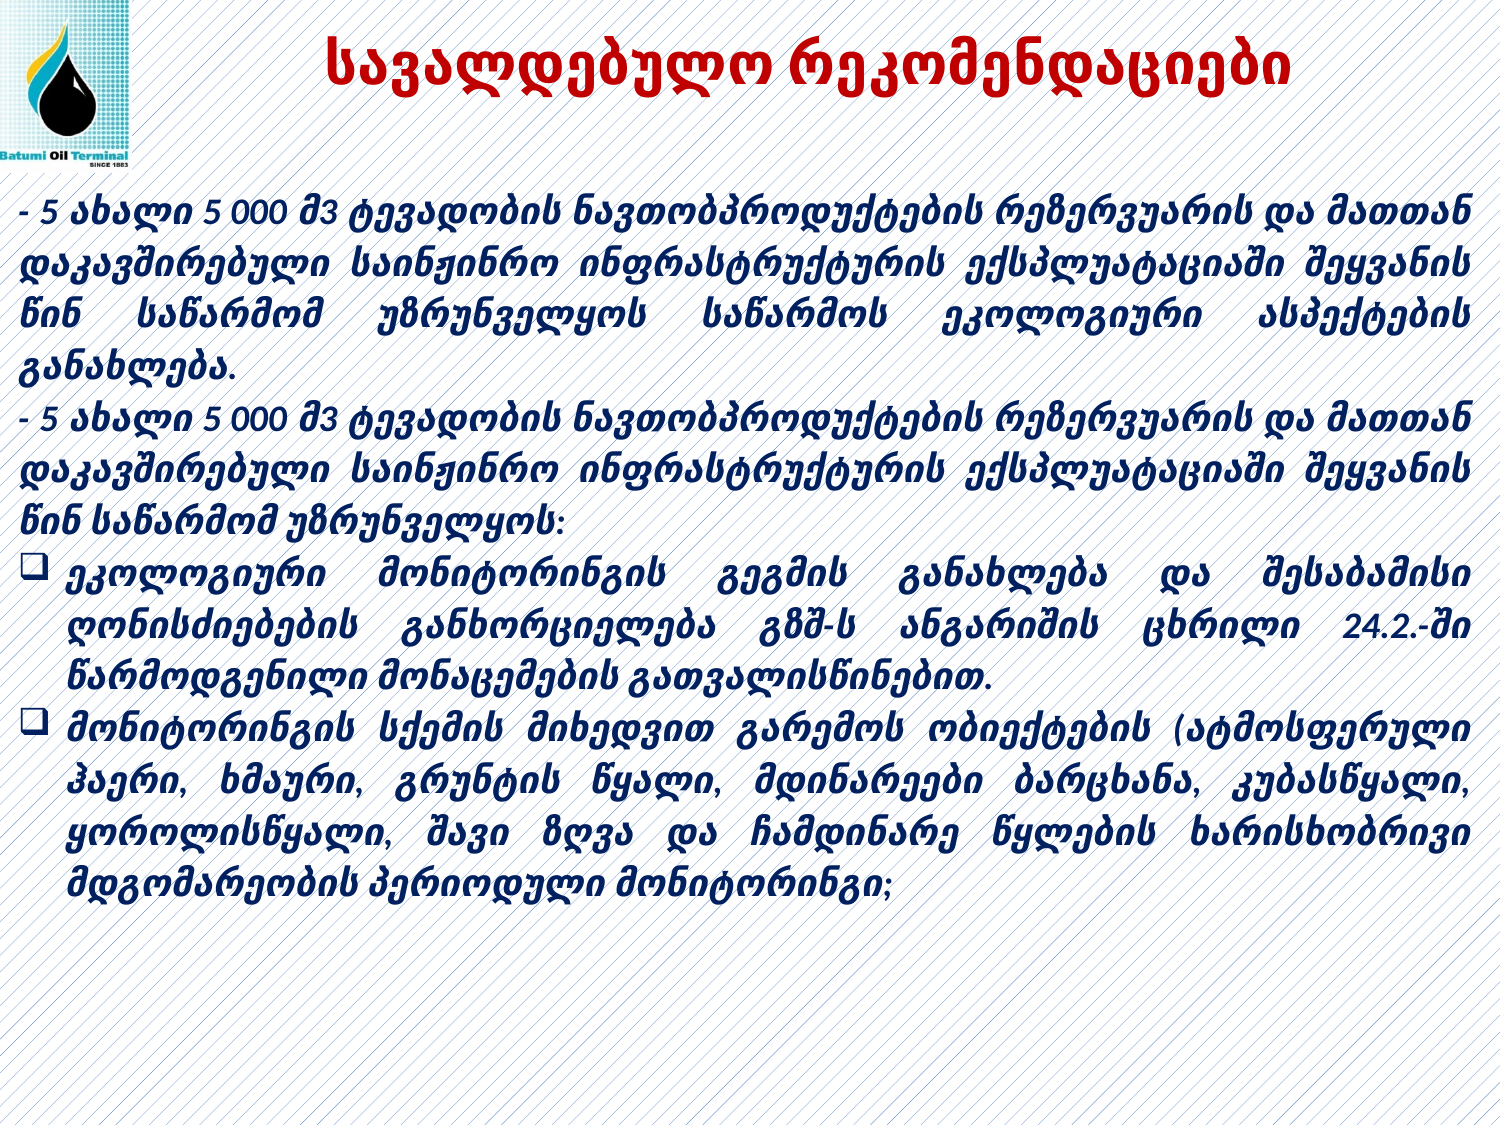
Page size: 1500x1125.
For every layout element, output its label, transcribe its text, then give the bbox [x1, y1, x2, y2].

picture [0, 0, 133, 173]
text_box სავალდებულო რეკომენდაციები [159, 19, 1459, 104]
text_box - 5 ახალი 5 000 მ3 ტევადობის ნავთობპროდუქტების რეზერვუარის და მათთან დაკავშირებული საინჟინრო ინფრასტრუქტურის ექსპლუატაციაში შეყვანის წინ საწარმომ უზრუნველყოს საწარმოს ეკოლოგიური ასპექტების განახლება. - 5 ახალი 5 000 მ3 ტევადობის ნავთობპროდუქტების რეზერვუარის და მათთან დაკავშირებული საინჟინრო ინფრასტრუქტურის ექსპლუატაციაში შეყვანის წინ საწარმომ უზრუნველყოს: ეკოლოგიური მონიტორინგის გეგმის განახლება და შესაბამისი ღონისძიებების განხორციელება გზშ-ს ანგარიშის ცხრილი 24.2.-ში წარმოდგენილი მონაცემების გათვალისწინებით. მონიტორინგის სქემის მიხედვით გარემოს ობიექტების (ატმოსფერული ჰაერი, ხმაური, გრუნტის წყალი, მდინარეები ბარცხანა, კუბასწყალი, ყოროლისწყალი, შავი ზღვა და ჩამდინარე წყლების ხარისხობრივი მდგომარეობის პერიოდული მონიტორინგი; [3, 172, 1486, 912]
